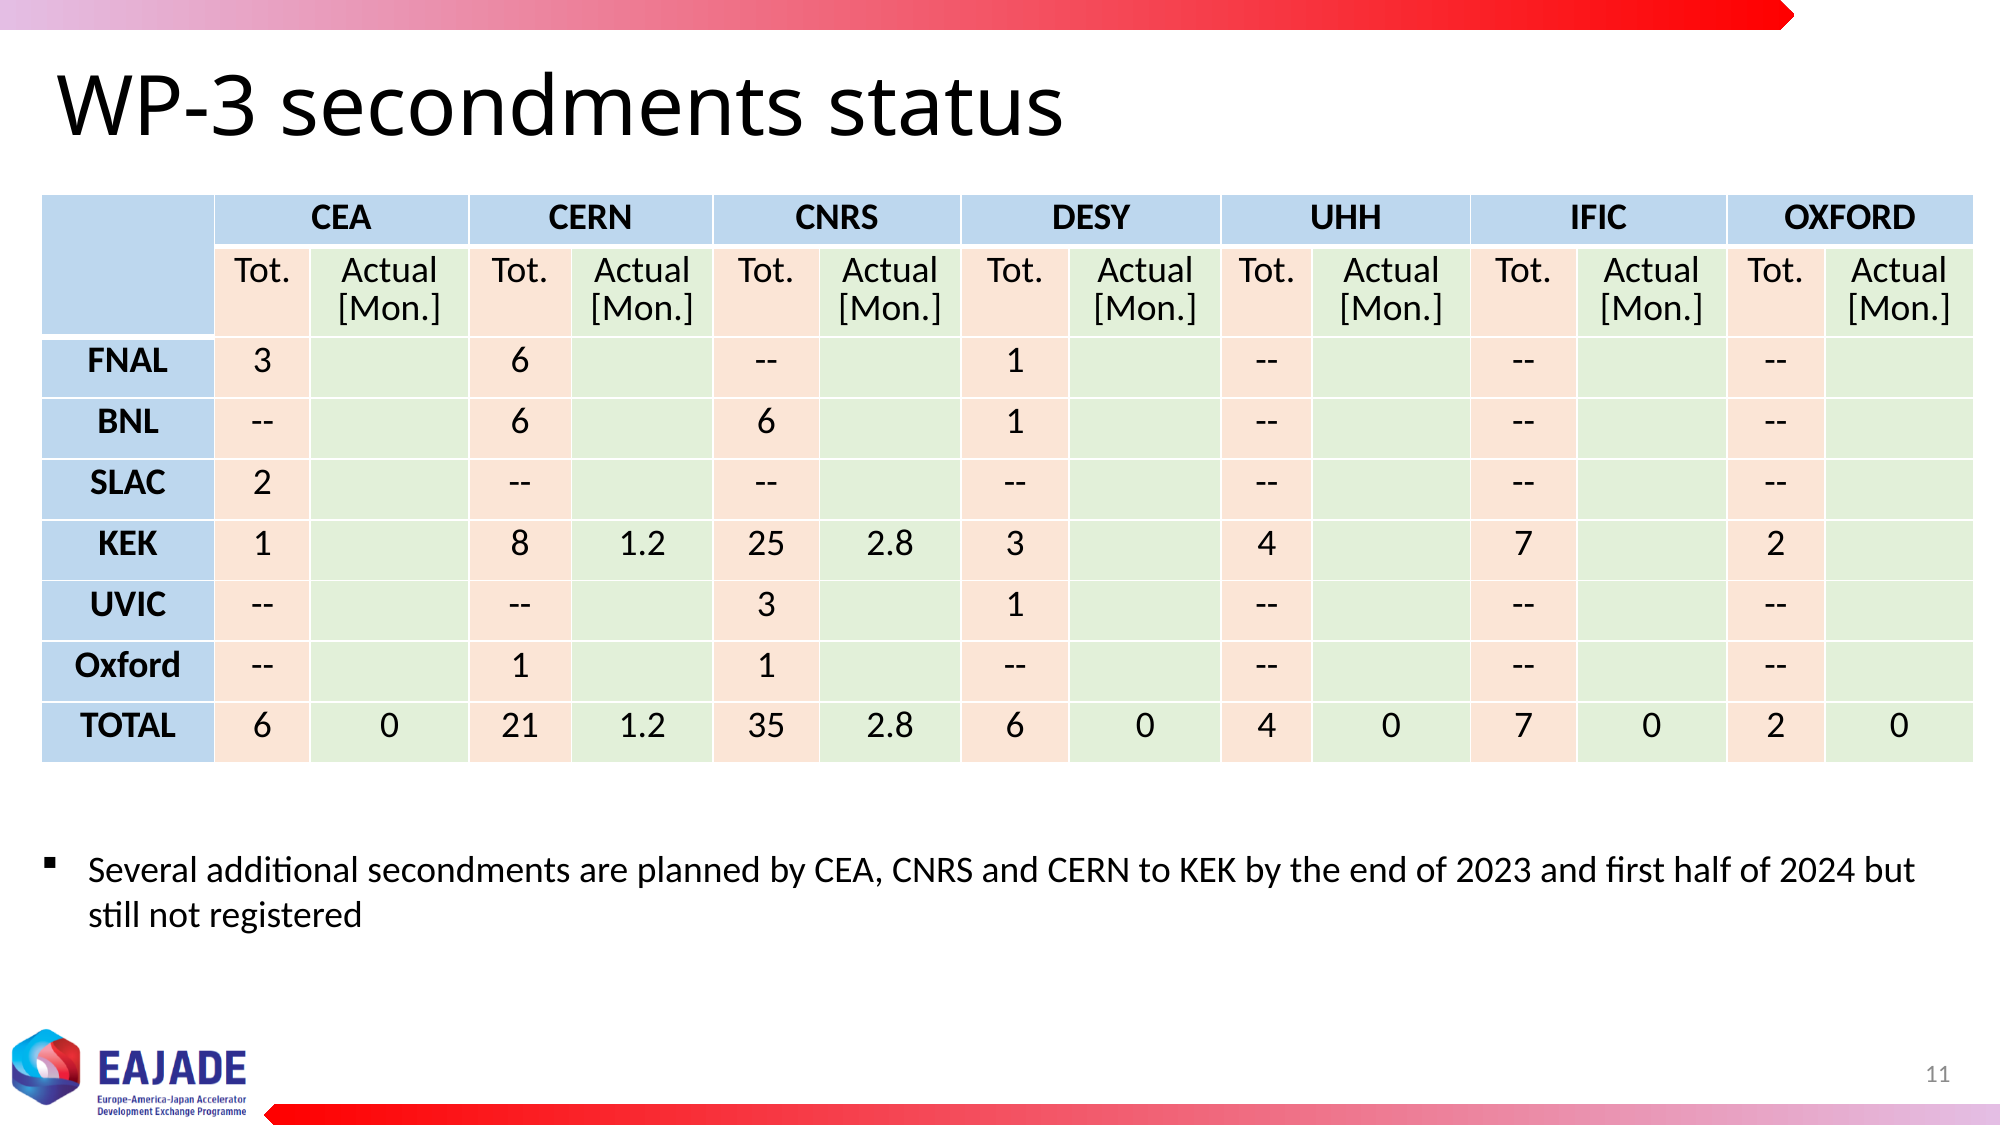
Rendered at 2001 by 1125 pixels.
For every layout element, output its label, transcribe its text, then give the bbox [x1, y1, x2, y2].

table_cell [1826, 581, 1973, 640]
table_cell 1 [962, 338, 1068, 397]
table_cell -- [962, 460, 1068, 519]
table_cell 3 [215, 338, 309, 397]
table_cell -- [1222, 460, 1311, 519]
table_cell Actual [Mon.] [1070, 249, 1220, 336]
slide_number 11 [1515, 1042, 1966, 1103]
table_cell 0 [1313, 703, 1470, 762]
table_cell [820, 399, 960, 458]
table_cell -- [215, 399, 309, 458]
table_cell -- [1471, 460, 1576, 519]
table_cell -- [1728, 338, 1824, 397]
table_cell Actual [Mon.] [1578, 249, 1726, 336]
table_cell 0 [1578, 703, 1726, 762]
table_cell 1 [215, 521, 309, 580]
table_cell 7 [1471, 521, 1576, 580]
table_cell Tot. [215, 249, 309, 336]
table_cell Tot. [1471, 249, 1576, 336]
table_cell 6 [215, 703, 309, 762]
table_cell [1578, 460, 1726, 519]
table_cell -- [1471, 642, 1576, 701]
table_cell [1578, 338, 1726, 397]
table_cell 3 [714, 581, 819, 640]
table_cell 2 [1728, 703, 1824, 762]
table_cell -- [1471, 581, 1576, 640]
table_cell 35 [714, 703, 819, 762]
table_cell [1826, 460, 1973, 519]
table_header OXFORD [1728, 195, 1973, 244]
table_cell Actual [Mon.] [1826, 249, 1973, 336]
table_header DESY [962, 195, 1220, 244]
table_cell -- [1728, 399, 1824, 458]
table_cell [1313, 460, 1470, 519]
table_cell [1070, 460, 1220, 519]
table_header [42, 195, 214, 334]
table_cell -- [1728, 581, 1824, 640]
text_box Several additional secondments are planned by CEA, CNRS and CERN to KEK by the end of 2023 and first half of 2024 but still not registered [41, 845, 1975, 936]
table_cell [1578, 581, 1726, 640]
table_cell -- [1222, 399, 1311, 458]
table_cell TOTAL [42, 703, 214, 762]
table_cell [311, 581, 468, 640]
table_cell -- [714, 338, 819, 397]
table_header CNRS [714, 195, 960, 244]
table_cell [820, 460, 960, 519]
table_cell [311, 338, 468, 397]
table_cell [311, 521, 468, 580]
table_cell 21 [470, 703, 571, 762]
table_cell 1 [470, 642, 571, 701]
table_cell [1578, 642, 1726, 701]
table_cell 8 [470, 521, 571, 580]
table_cell [1826, 521, 1973, 580]
table_cell [1578, 399, 1726, 458]
table_cell [1313, 581, 1470, 640]
table_cell 7 [1471, 703, 1576, 762]
table_cell 2 [215, 460, 309, 519]
table_cell KEK [42, 521, 214, 580]
table_cell -- [1728, 460, 1824, 519]
table_cell 1 [714, 642, 819, 701]
table_cell [572, 338, 712, 397]
table_cell 2.8 [820, 521, 960, 580]
table_cell [1826, 642, 1973, 701]
table_cell [572, 642, 712, 701]
table_cell Tot. [470, 249, 571, 336]
table_cell 6 [470, 399, 571, 458]
table_cell [820, 642, 960, 701]
title WP-3 secondments status [41, 0, 1643, 193]
table_cell 0 [311, 703, 468, 762]
table_cell [1313, 642, 1470, 701]
table_cell Tot. [962, 249, 1068, 336]
table_cell -- [1222, 338, 1311, 397]
table_cell [820, 338, 960, 397]
table_header UHH [1222, 195, 1470, 244]
table_cell 0 [1826, 703, 1973, 762]
table_cell Actual [Mon.] [572, 249, 712, 336]
table_cell [311, 399, 468, 458]
table_cell 1.2 [572, 703, 712, 762]
table_cell [820, 581, 960, 640]
table_cell FNAL [42, 340, 214, 397]
picture [0, 1021, 265, 1124]
table_cell -- [1222, 642, 1311, 701]
table_cell [311, 642, 468, 701]
table_cell Oxford [42, 642, 214, 701]
table_cell -- [1222, 581, 1311, 640]
table_cell [1070, 399, 1220, 458]
table_cell -- [1471, 338, 1576, 397]
table_cell [1826, 338, 1973, 397]
table_cell [1070, 581, 1220, 640]
table_cell [1578, 521, 1726, 580]
table_cell 4 [1222, 703, 1311, 762]
table_cell -- [962, 642, 1068, 701]
table_cell 6 [962, 703, 1068, 762]
table_cell [1070, 338, 1220, 397]
table_cell 0 [1070, 703, 1220, 762]
table_cell -- [1728, 642, 1824, 701]
table_header IFIC [1471, 195, 1726, 244]
table_cell [572, 399, 712, 458]
table_cell -- [470, 460, 571, 519]
table_cell 4 [1222, 521, 1311, 580]
table_cell SLAC [42, 460, 214, 519]
table_cell [1070, 642, 1220, 701]
table_header CERN [470, 195, 712, 244]
table_cell -- [470, 581, 571, 640]
table_cell Actual [Mon.] [1313, 249, 1470, 336]
table_cell [572, 460, 712, 519]
table_cell [1313, 521, 1470, 580]
table_cell 2 [1728, 521, 1824, 580]
table_cell Tot. [1728, 249, 1824, 336]
table_cell 25 [714, 521, 819, 580]
table_cell -- [714, 460, 819, 519]
table_header CEA [215, 195, 468, 244]
table_cell 2.8 [820, 703, 960, 762]
table_cell Tot. [1222, 249, 1311, 336]
table_cell 1.2 [572, 521, 712, 580]
table_cell 6 [714, 399, 819, 458]
table_cell [311, 460, 468, 519]
table_cell -- [215, 581, 309, 640]
table_cell -- [1471, 399, 1576, 458]
table_cell [572, 581, 712, 640]
table_cell 1 [962, 399, 1068, 458]
table_cell [1313, 338, 1470, 397]
table_cell 6 [470, 338, 571, 397]
table_cell [1070, 521, 1220, 580]
table_cell Actual [Mon.] [311, 249, 468, 336]
table_cell -- [215, 642, 309, 701]
table_cell UVIC [42, 581, 214, 640]
table_cell Actual [Mon.] [820, 249, 960, 336]
table_cell [1313, 399, 1470, 458]
table_cell BNL [42, 399, 214, 458]
table_cell 3 [962, 521, 1068, 580]
table_cell Tot. [714, 249, 819, 336]
table_cell 1 [962, 581, 1068, 640]
table_cell [1826, 399, 1973, 458]
